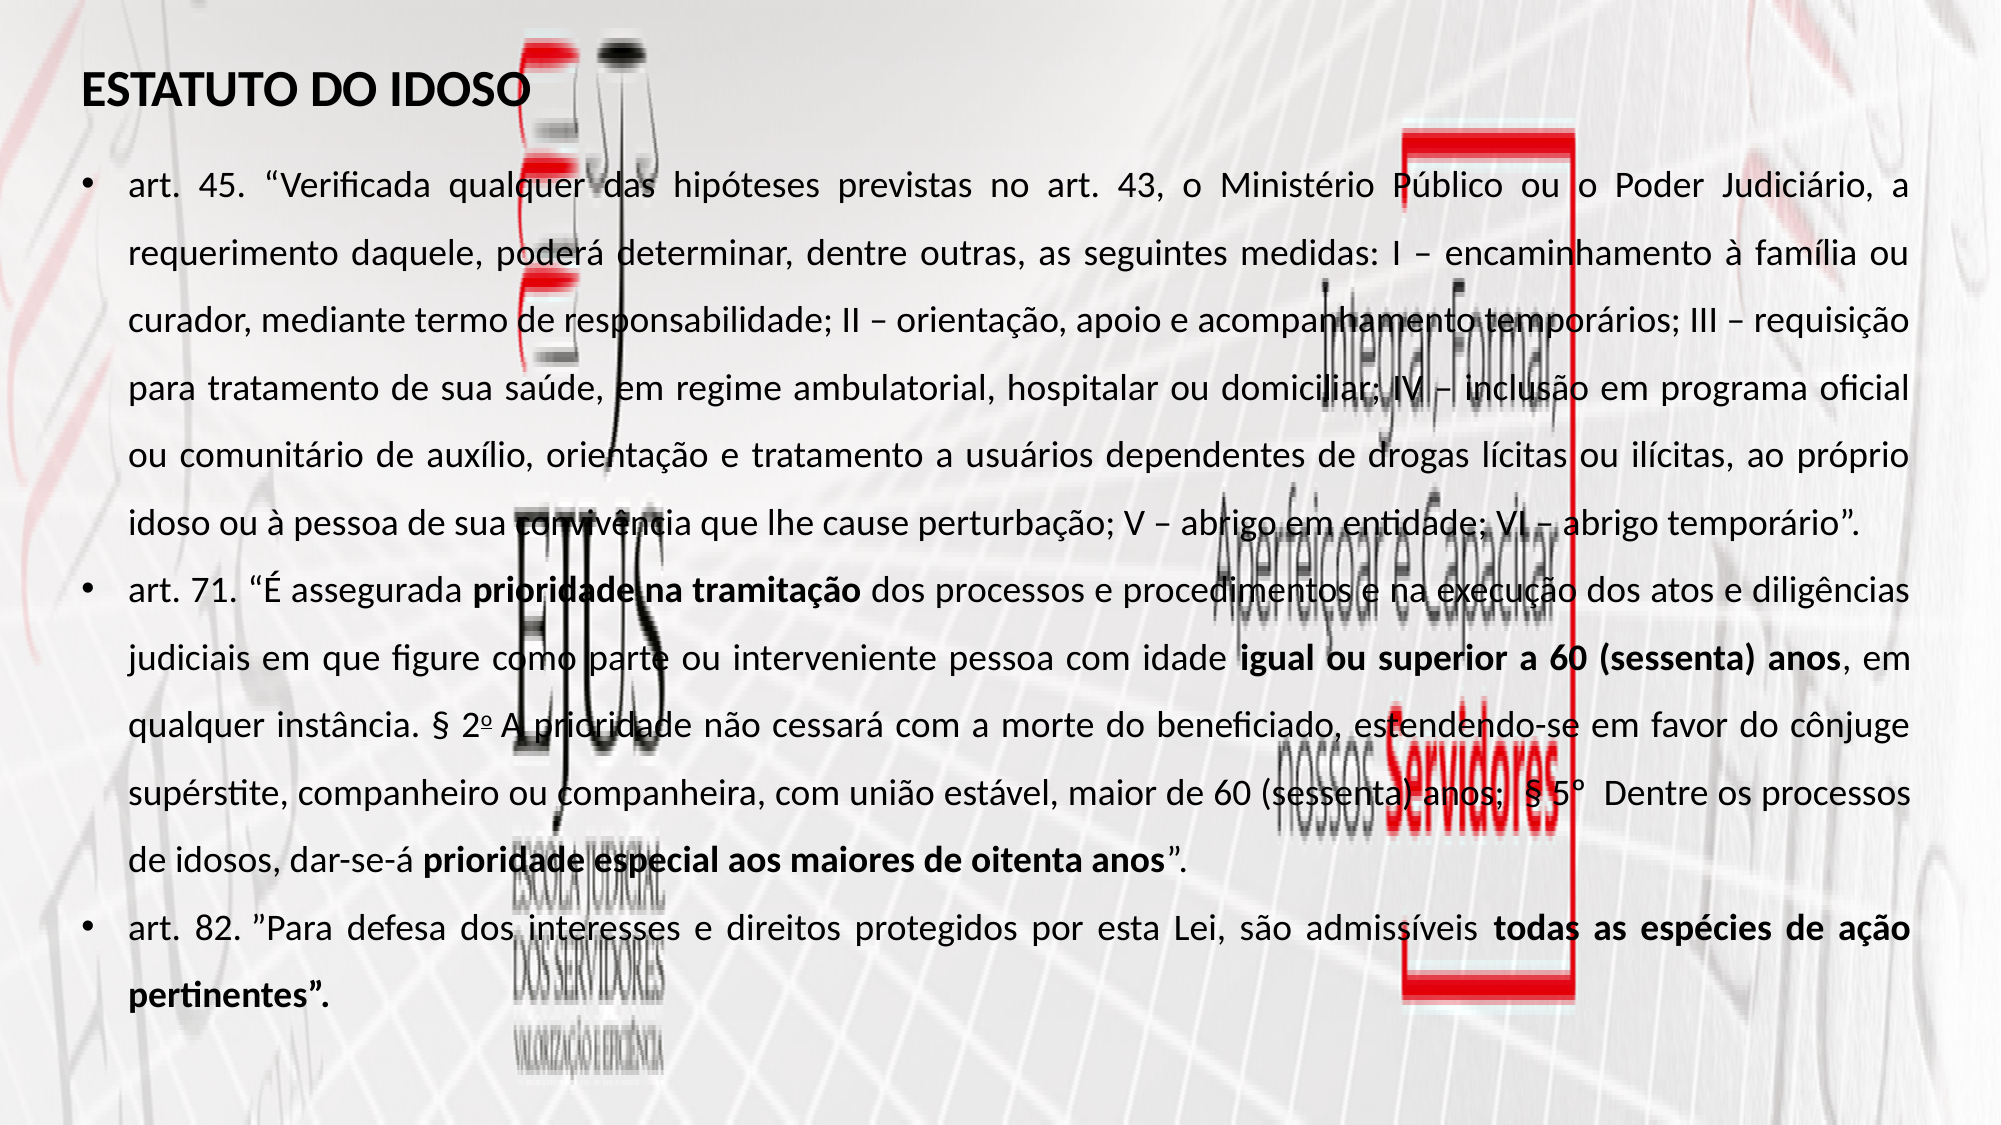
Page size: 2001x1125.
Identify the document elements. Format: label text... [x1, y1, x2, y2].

picture [0, 0, 2001, 1125]
subtitle ESTATUTO DO IDOSO art. 45. “Verificada qualquer das hipóteses previstas no art. 43, o Ministério Público ou o Poder Judiciário, a requerimento daquele, poderá determinar, dentre outras, as seguintes medidas: I – encaminhamento à família ou curador, mediante termo de responsabilidade; II – orientação, apoio e acompanhamento temporários; III – requisição para tratamento de sua saúde, em regime ambulatorial, hospitalar ou domiciliar; IV – inclusão em programa oficial ou comunitário de auxílio, orientação e tratamento a usuários dependentes de drogas lícitas ou ilícitas, ao próprio idoso ou à pessoa de sua convivência que lhe cause perturbação; V – abrigo em entidade; VI – abrigo temporário”. art. 71. “É assegurada prioridade na tramitação dos processos e procedimentos e na execução dos atos e diligências judiciais em que figure como parte ou interveniente pessoa com idade igual ou superior a 60 (sessenta) anos, em qualquer instância. § 2o A prioridade não cessará com a morte do beneficiado, estendendo-se em favor do cônjuge supérstite, companheiro ou companheira, com união estável, maior de 60 (sessenta) anos; § 5º Dentre os processos de idosos, dar-se-á prioridade especial aos maiores de oitenta anos”. art. 82. ”Para defesa dos interesses e direitos protegidos por esta Lei, são admissíveis todas as espécies de ação pertinentes”. [66, 15, 1927, 1059]
